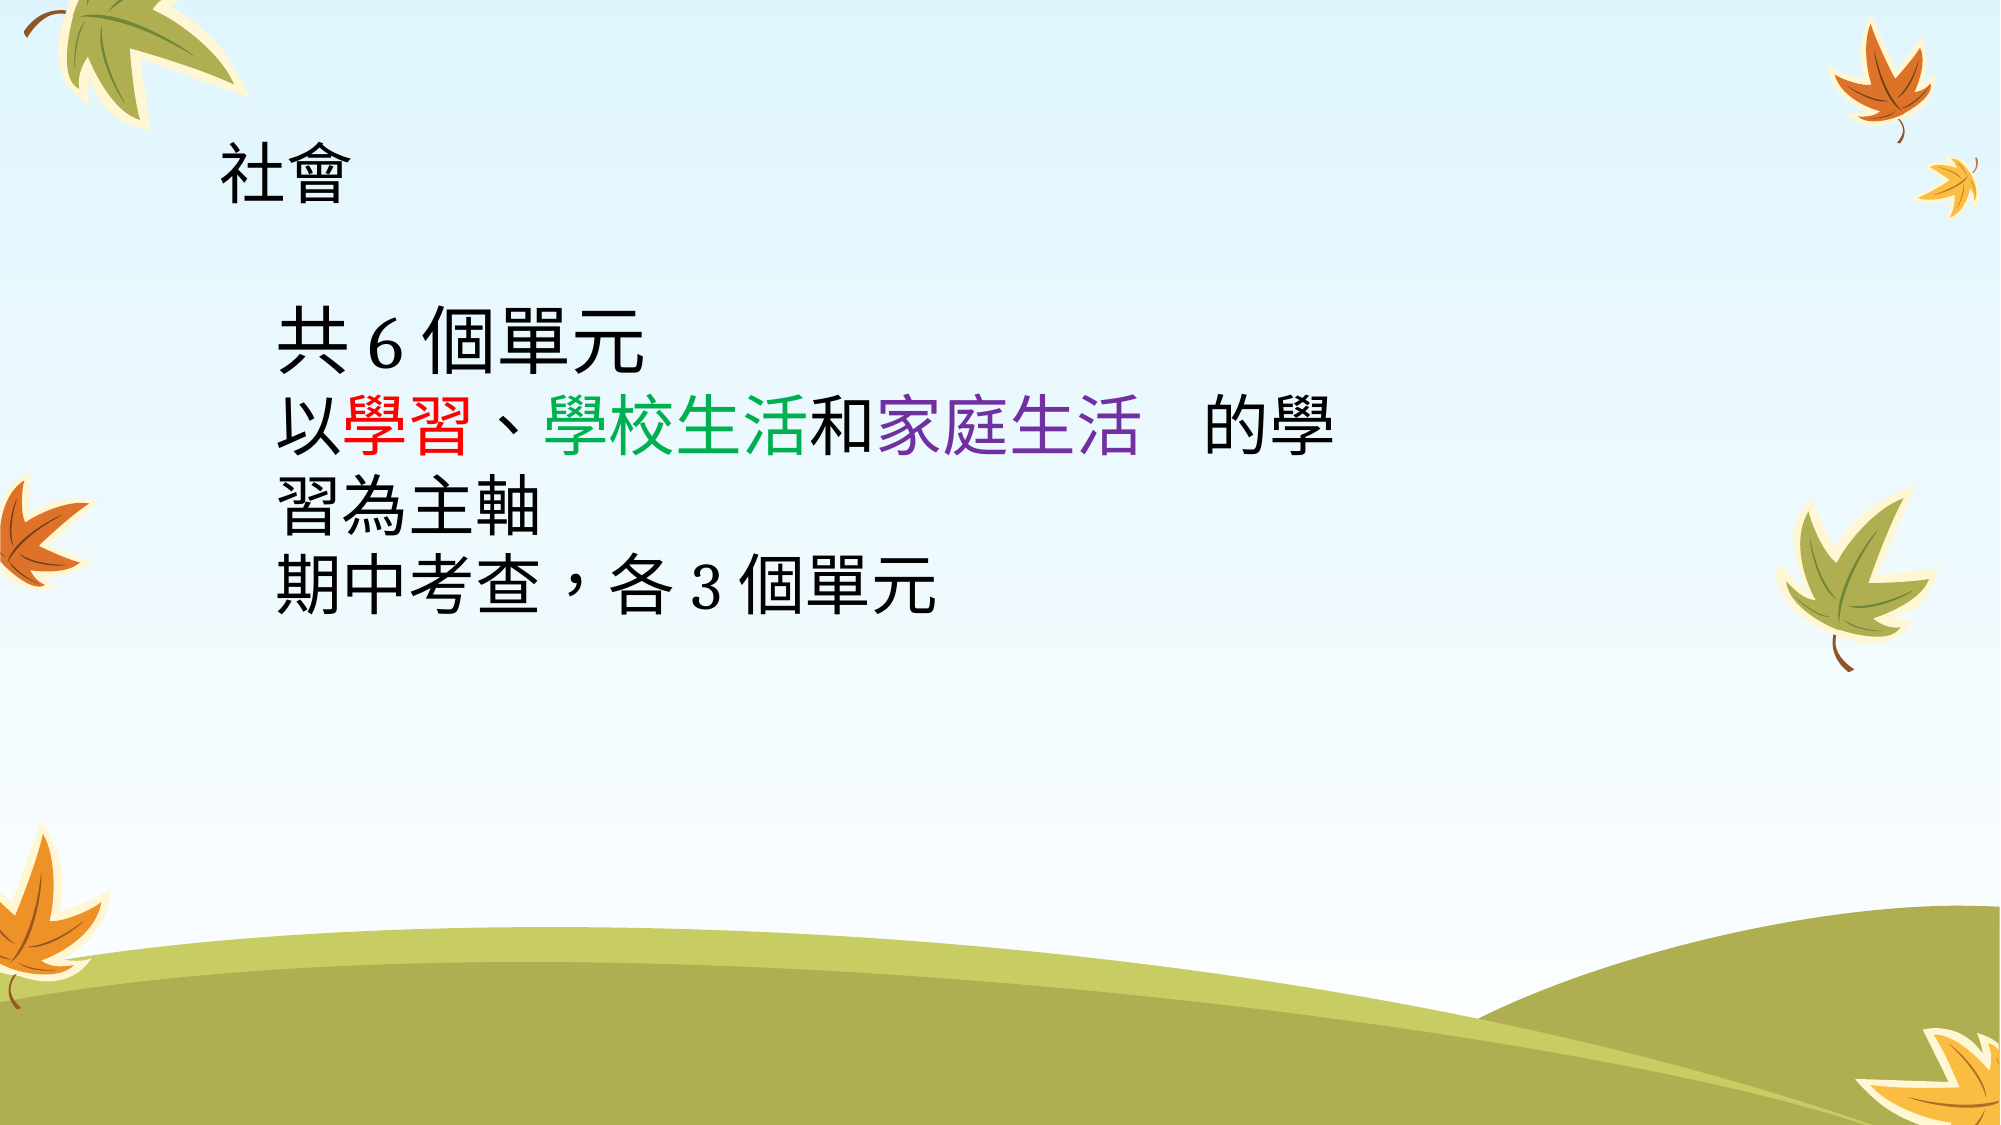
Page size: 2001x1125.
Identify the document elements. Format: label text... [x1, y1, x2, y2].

text_box 共6個單元 以學習、學校生活和家庭生活 的學習為主軸 期中考查，各3個單元 [260, 286, 1416, 791]
text_box 社會 [205, 124, 873, 219]
